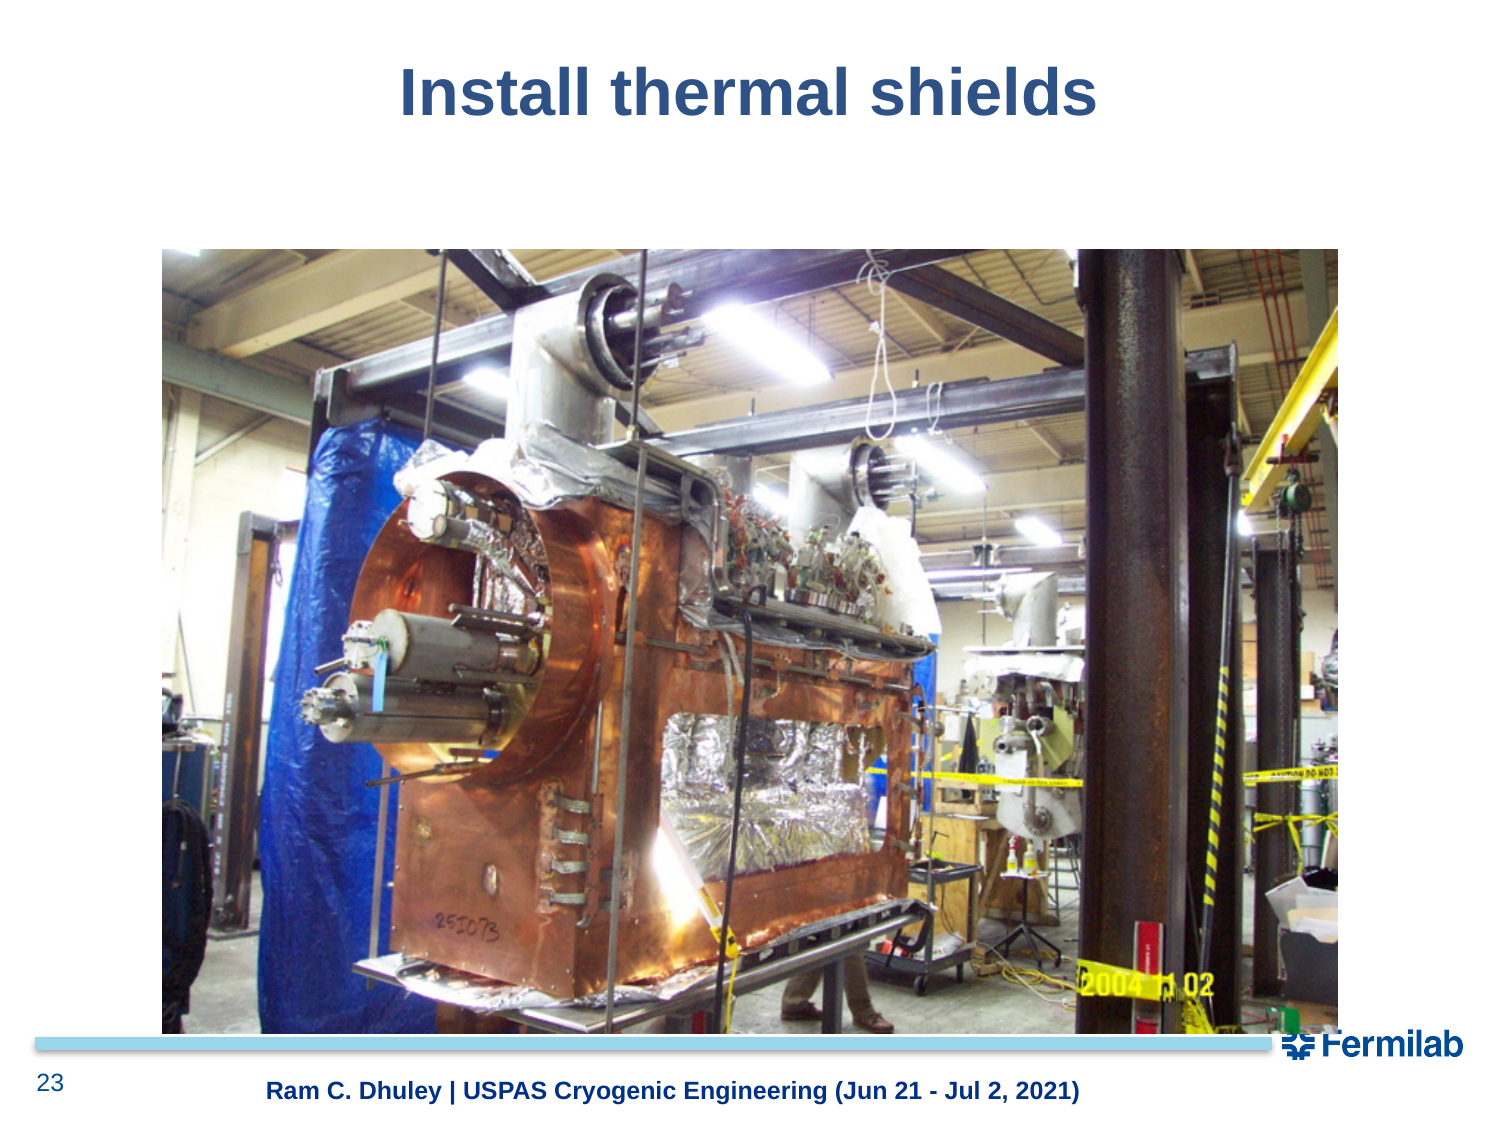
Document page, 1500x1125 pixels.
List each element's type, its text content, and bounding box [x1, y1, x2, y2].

picture [161, 249, 1463, 1060]
slide_number 23 [36, 1066, 105, 1106]
text_box Ram C. Dhuley | USPAS Cryogenic Engineering (Jun 21 - Jul 2, 2021) [251, 1066, 1279, 1107]
